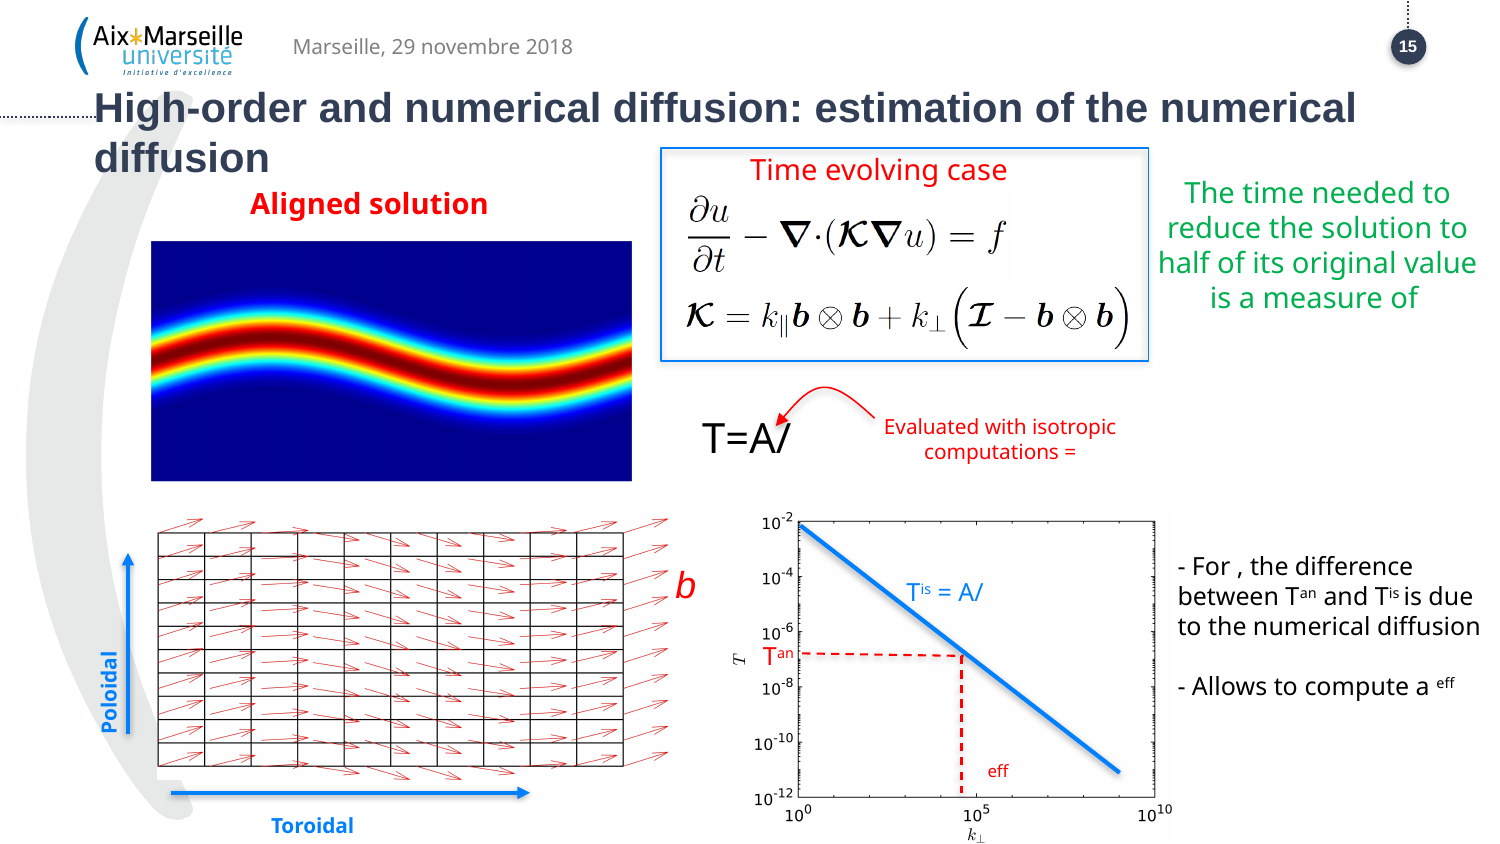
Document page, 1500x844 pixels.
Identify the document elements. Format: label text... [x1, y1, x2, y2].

text_box Aligned solution [170, 184, 569, 221]
slide_number 15 [1370, 36, 1446, 55]
picture [157, 518, 670, 780]
text_box Toroidal [271, 812, 461, 838]
text_box Poloidal [95, 544, 121, 735]
picture [75, 17, 242, 75]
title High-order and numerical diffusion: estimation of the numerical diffusion [94, 80, 1444, 160]
picture [733, 511, 1172, 844]
text_box b [673, 553, 728, 613]
picture [679, 186, 1134, 350]
footer Marseille, 29 novembre 2018 [277, 21, 1371, 71]
text_box [660, 147, 1149, 362]
picture [151, 239, 633, 482]
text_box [701, 389, 1178, 465]
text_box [800, 525, 1120, 774]
